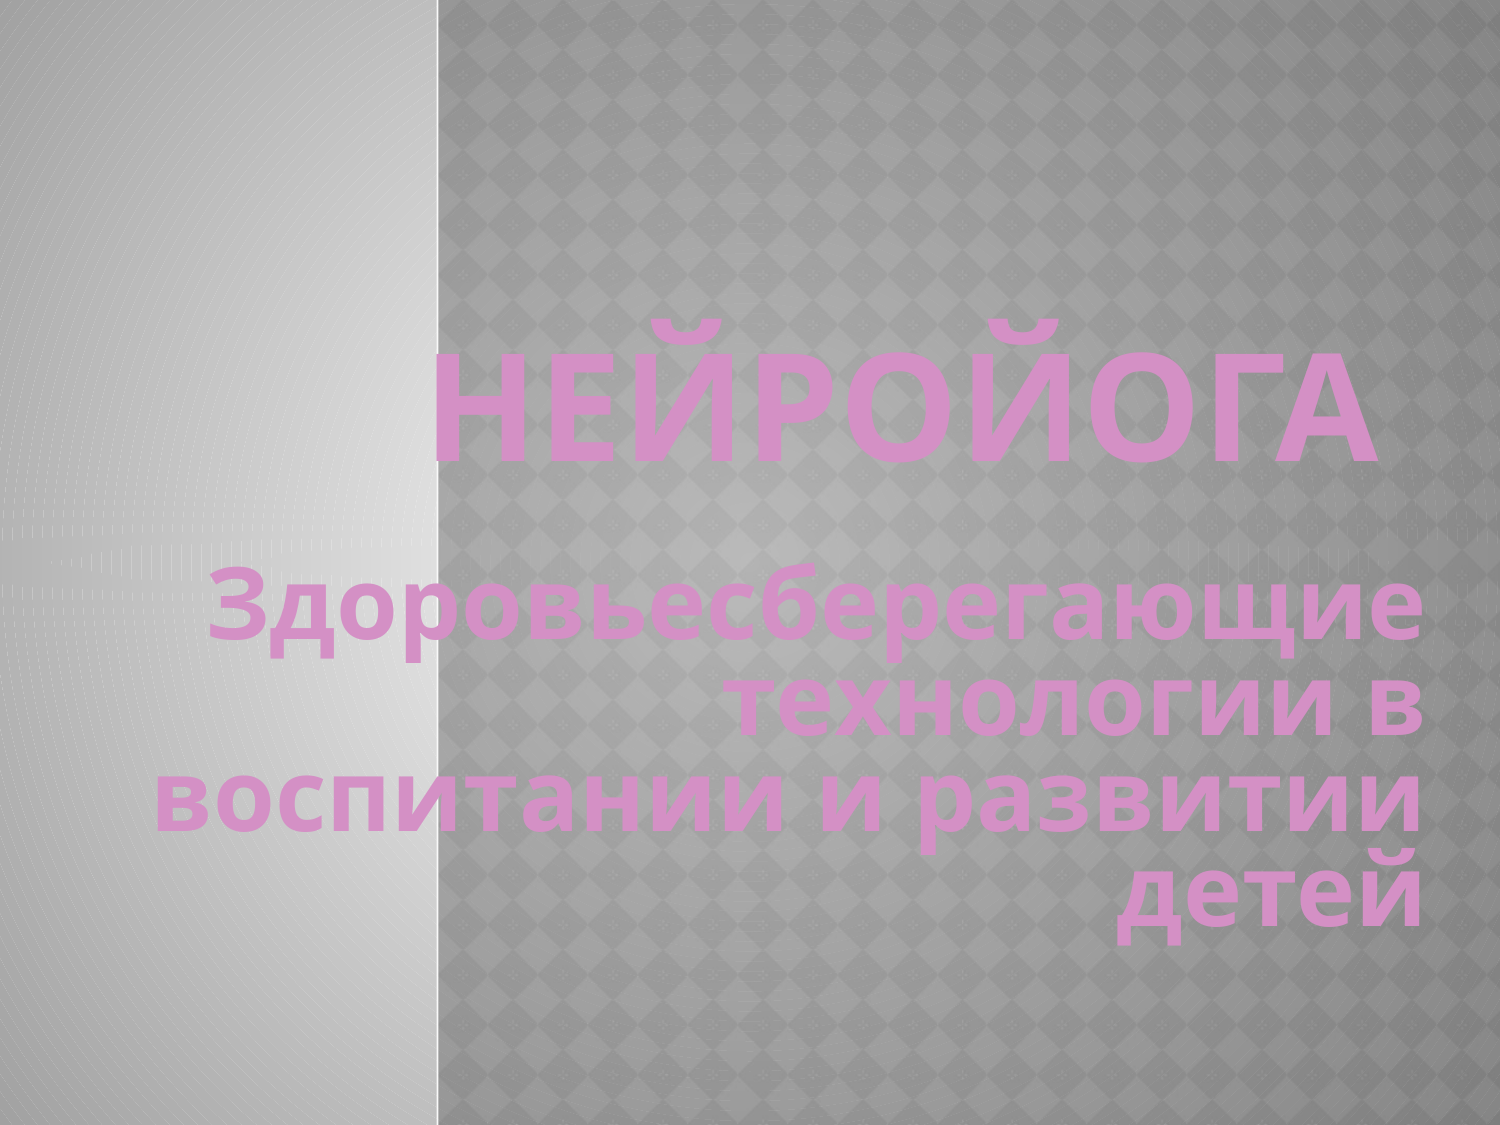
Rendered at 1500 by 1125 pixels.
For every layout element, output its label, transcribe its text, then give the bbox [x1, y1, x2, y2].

title НЕЙРОЙОГА [112, 220, 1388, 492]
subtitle Здоровьесберегающие технологии в воспитании и развитии детей [100, 562, 1436, 1000]
